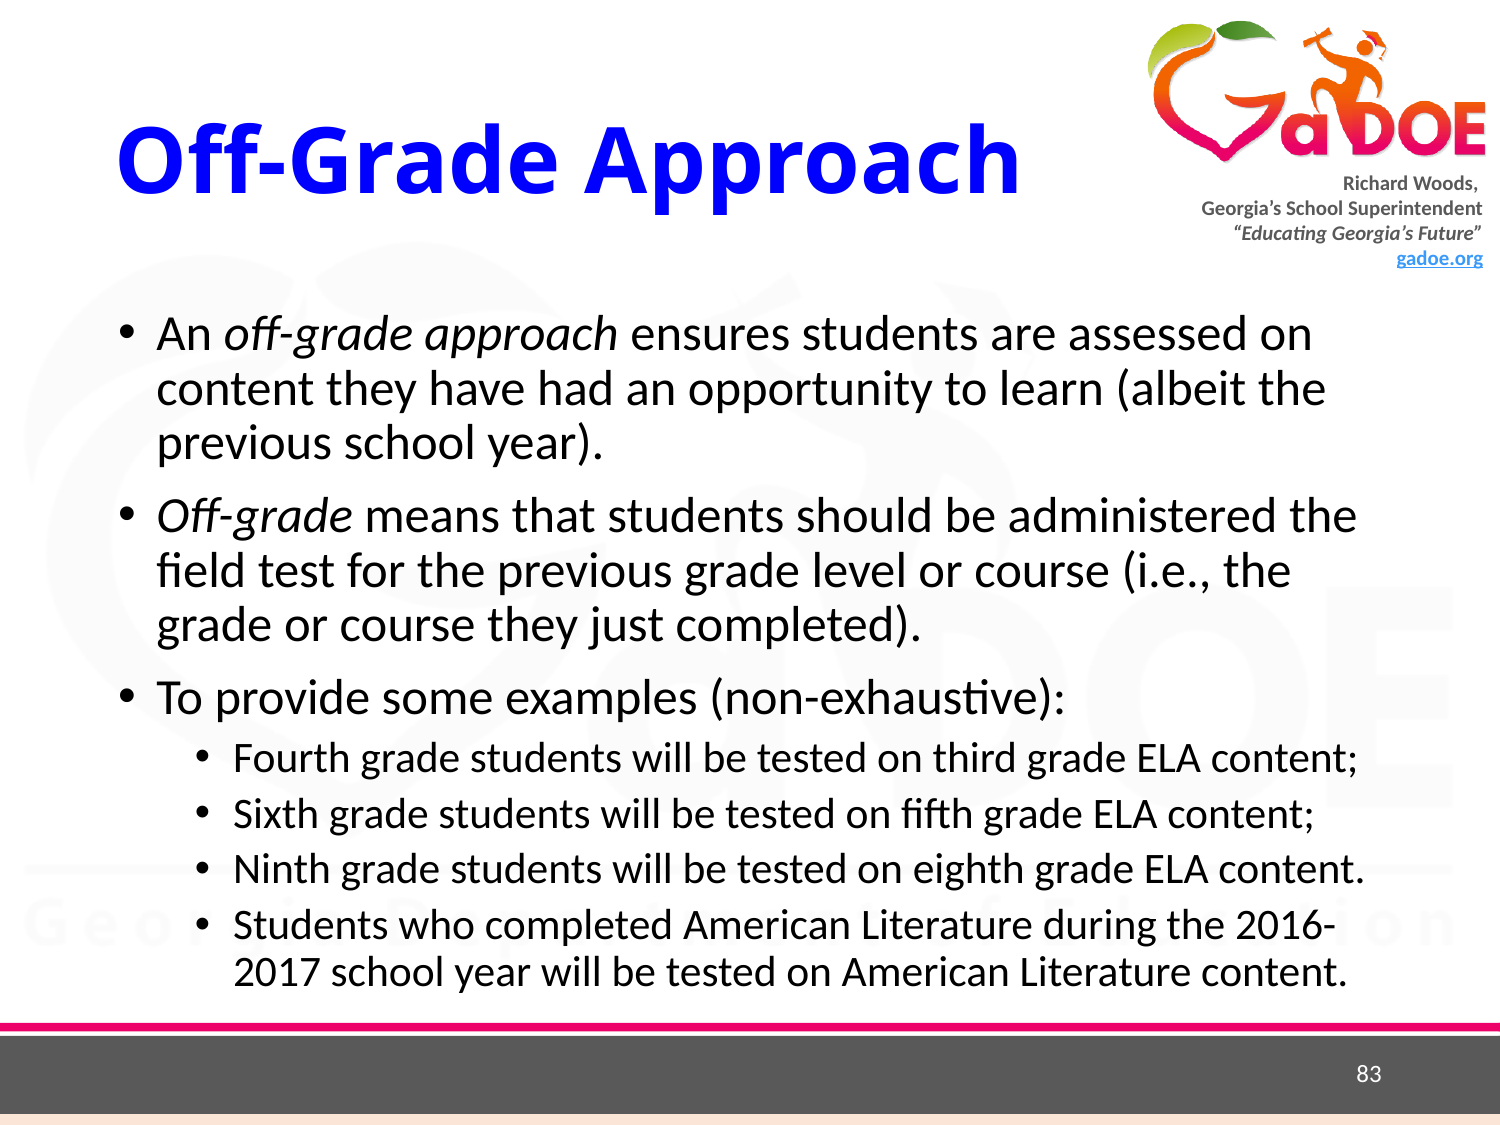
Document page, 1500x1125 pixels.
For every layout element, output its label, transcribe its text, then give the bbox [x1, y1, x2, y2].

title Off-Grade Approach [99, 54, 1136, 273]
picture [19, 235, 1473, 980]
slide_number 83 [1059, 1042, 1397, 1103]
picture [1135, 8, 1499, 164]
list An off-grade approach ensures students are assessed on content they have had an opportunity to learn (albeit the previous school year). Off-grade means that students should be administered the field test for the previous grade level or course (i.e., the grade or course they just completed). To provide some examples (non-exhaustive): Fourth grade students will be tested on third grade ELA content; Sixth grade students will be tested on fifth grade ELA content; Ninth grade students will be tested on eighth grade ELA content. Students who completed American Literature during the 2016-2017 school year will be tested on American Literature content. [103, 299, 1397, 1014]
